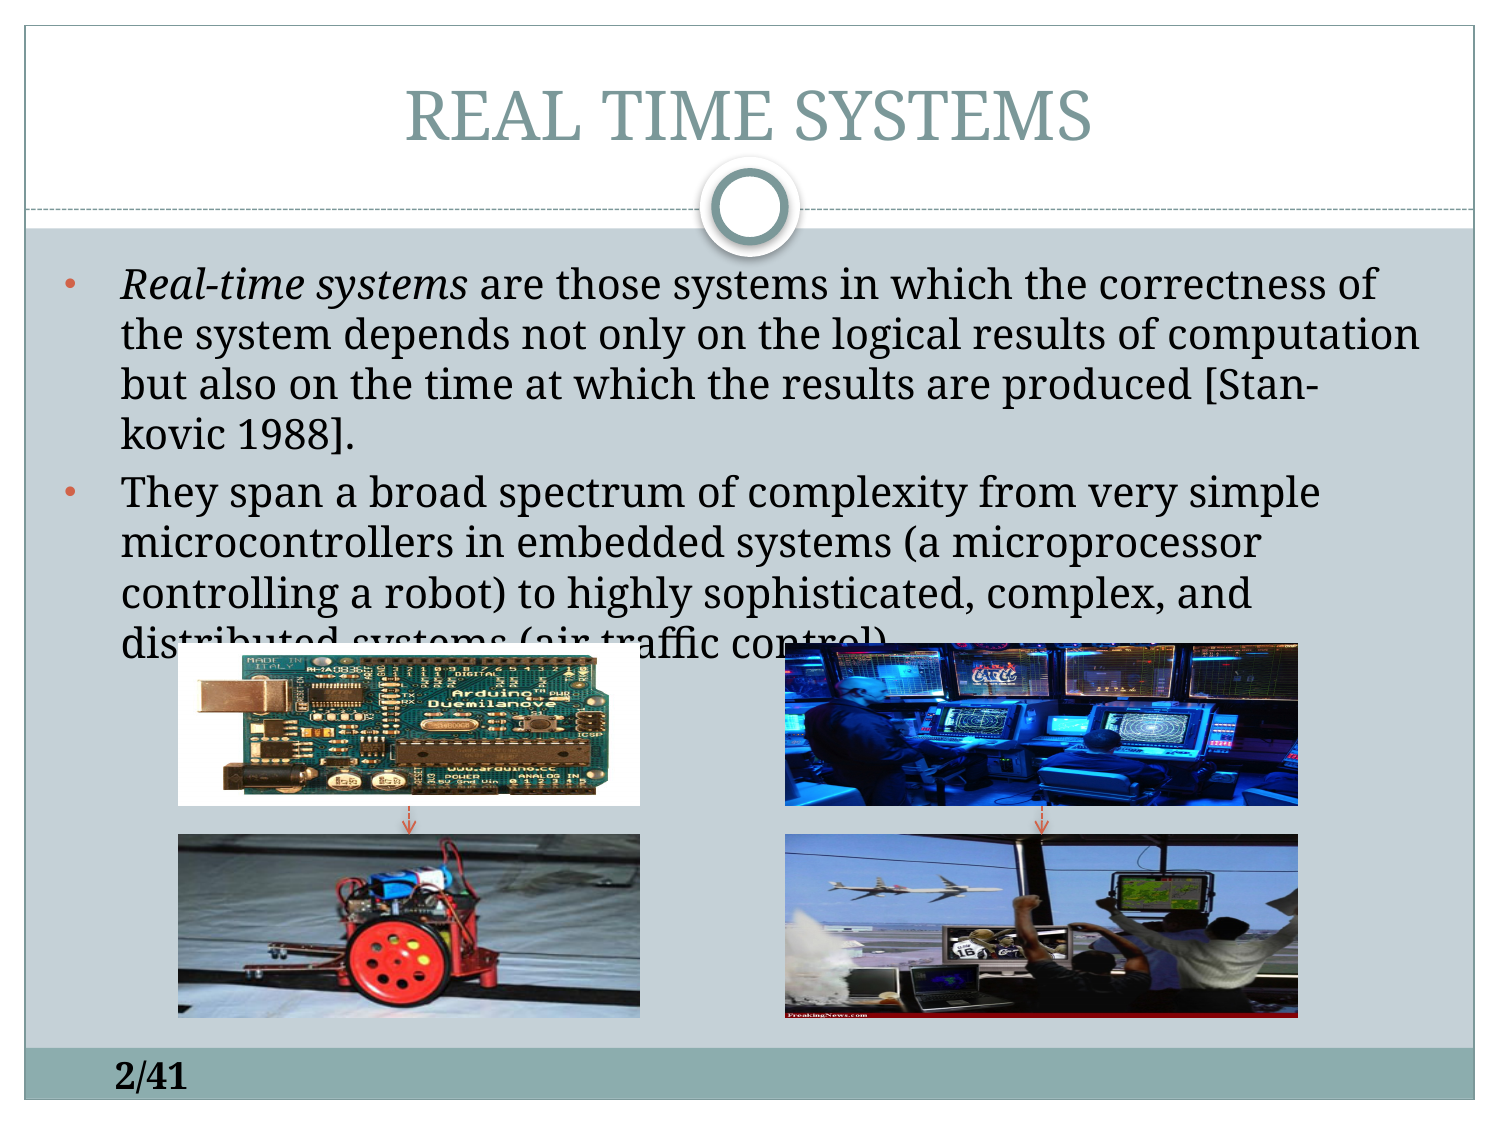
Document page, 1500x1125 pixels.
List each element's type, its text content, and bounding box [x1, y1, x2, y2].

text_box 2/41 [100, 1044, 204, 1104]
picture [178, 834, 640, 1018]
picture [785, 643, 1298, 807]
picture [178, 643, 640, 807]
title REAL TIME SYSTEMS [49, 37, 1450, 162]
list Real-time systems are those systems in which the correctness of the system depends not only on the logical results of computation but also on the time at which the results are produced [Stan- kovic 1988]. They span a broad spectrum of complexity from very simple microcontrollers in embedded systems (a microprocessor controlling a robot) to highly sophisticated, complex, and distributed systems (air traffic control). [49, 250, 1445, 1001]
picture [785, 834, 1298, 1018]
